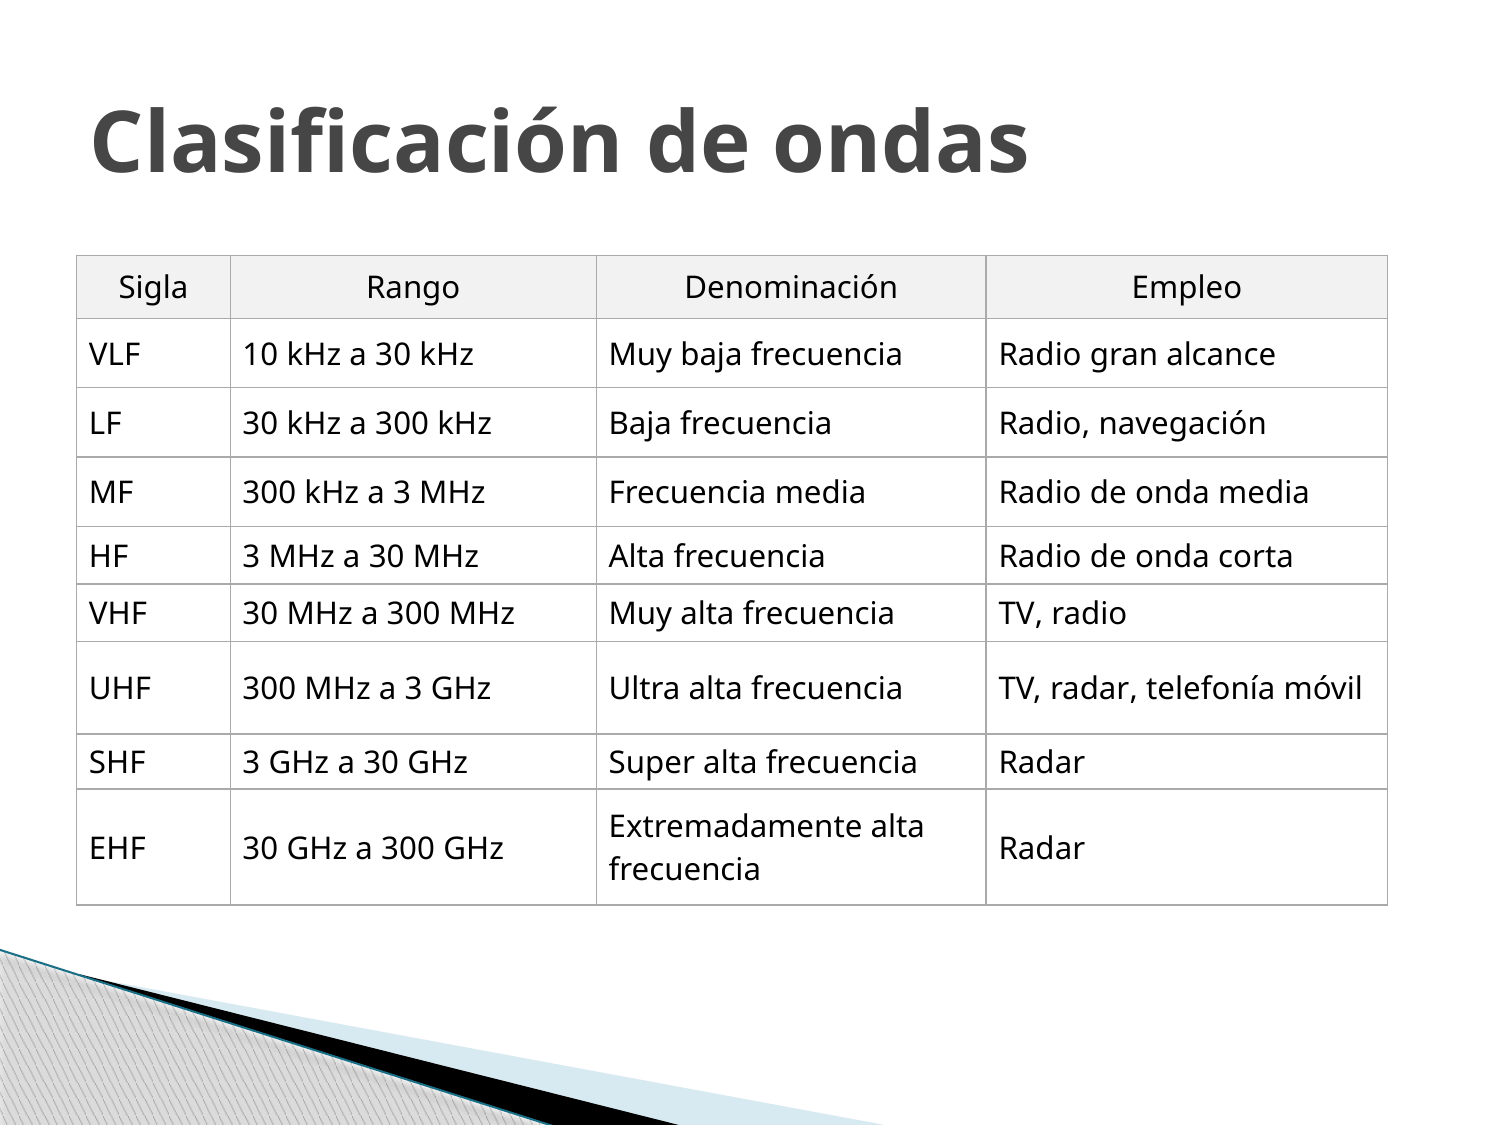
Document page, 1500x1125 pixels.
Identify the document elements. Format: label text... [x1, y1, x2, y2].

table_cell 3 MHz a 30 MHz [231, 527, 596, 583]
table_cell Radio, navegación [987, 388, 1387, 456]
table_cell 300 kHz a 3 MHz [231, 458, 596, 526]
table_cell 30 MHz a 300 MHz [231, 585, 596, 641]
table_cell Radio de onda media [987, 458, 1387, 526]
table_header Empleo [987, 256, 1387, 318]
table_cell Radar [987, 790, 1387, 904]
table_cell Radio gran alcance [987, 319, 1387, 387]
table_cell HF [77, 527, 230, 583]
table_cell SHF [77, 735, 230, 788]
table_cell Baja frecuencia [597, 388, 985, 456]
table_header Rango [231, 256, 596, 318]
table_cell Alta frecuencia [597, 527, 985, 583]
table_cell TV, radar, telefonía móvil [987, 642, 1387, 733]
table_cell 30 kHz a 300 kHz [231, 388, 596, 456]
table_cell MF [77, 458, 230, 526]
table_cell Extremadamente alta frecuencia [597, 790, 985, 904]
table_cell 10 kHz a 30 kHz [231, 319, 596, 387]
table_cell Frecuencia media [597, 458, 985, 526]
table_cell VHF [77, 585, 230, 641]
table_cell Muy baja frecuencia [597, 319, 985, 387]
table_cell 30 GHz a 300 GHz [231, 790, 596, 904]
table_cell TV, radio [987, 585, 1387, 641]
table_cell 300 MHz a 3 GHz [231, 642, 596, 733]
title Clasificación de ondas [75, 45, 1425, 233]
table_cell Radar [987, 735, 1387, 788]
table_cell Ultra alta frecuencia [597, 642, 985, 733]
table_cell UHF [77, 642, 230, 733]
table_cell Muy alta frecuencia [597, 585, 985, 641]
table_header Denominación [597, 256, 985, 318]
table_header Sigla [77, 256, 230, 318]
table_cell Super alta frecuencia [597, 735, 985, 788]
table_cell EHF [77, 790, 230, 904]
table_cell VLF [77, 319, 230, 387]
table_cell Radio de onda corta [987, 527, 1387, 583]
table_cell LF [77, 388, 230, 456]
table_cell 3 GHz a 30 GHz [231, 735, 596, 788]
